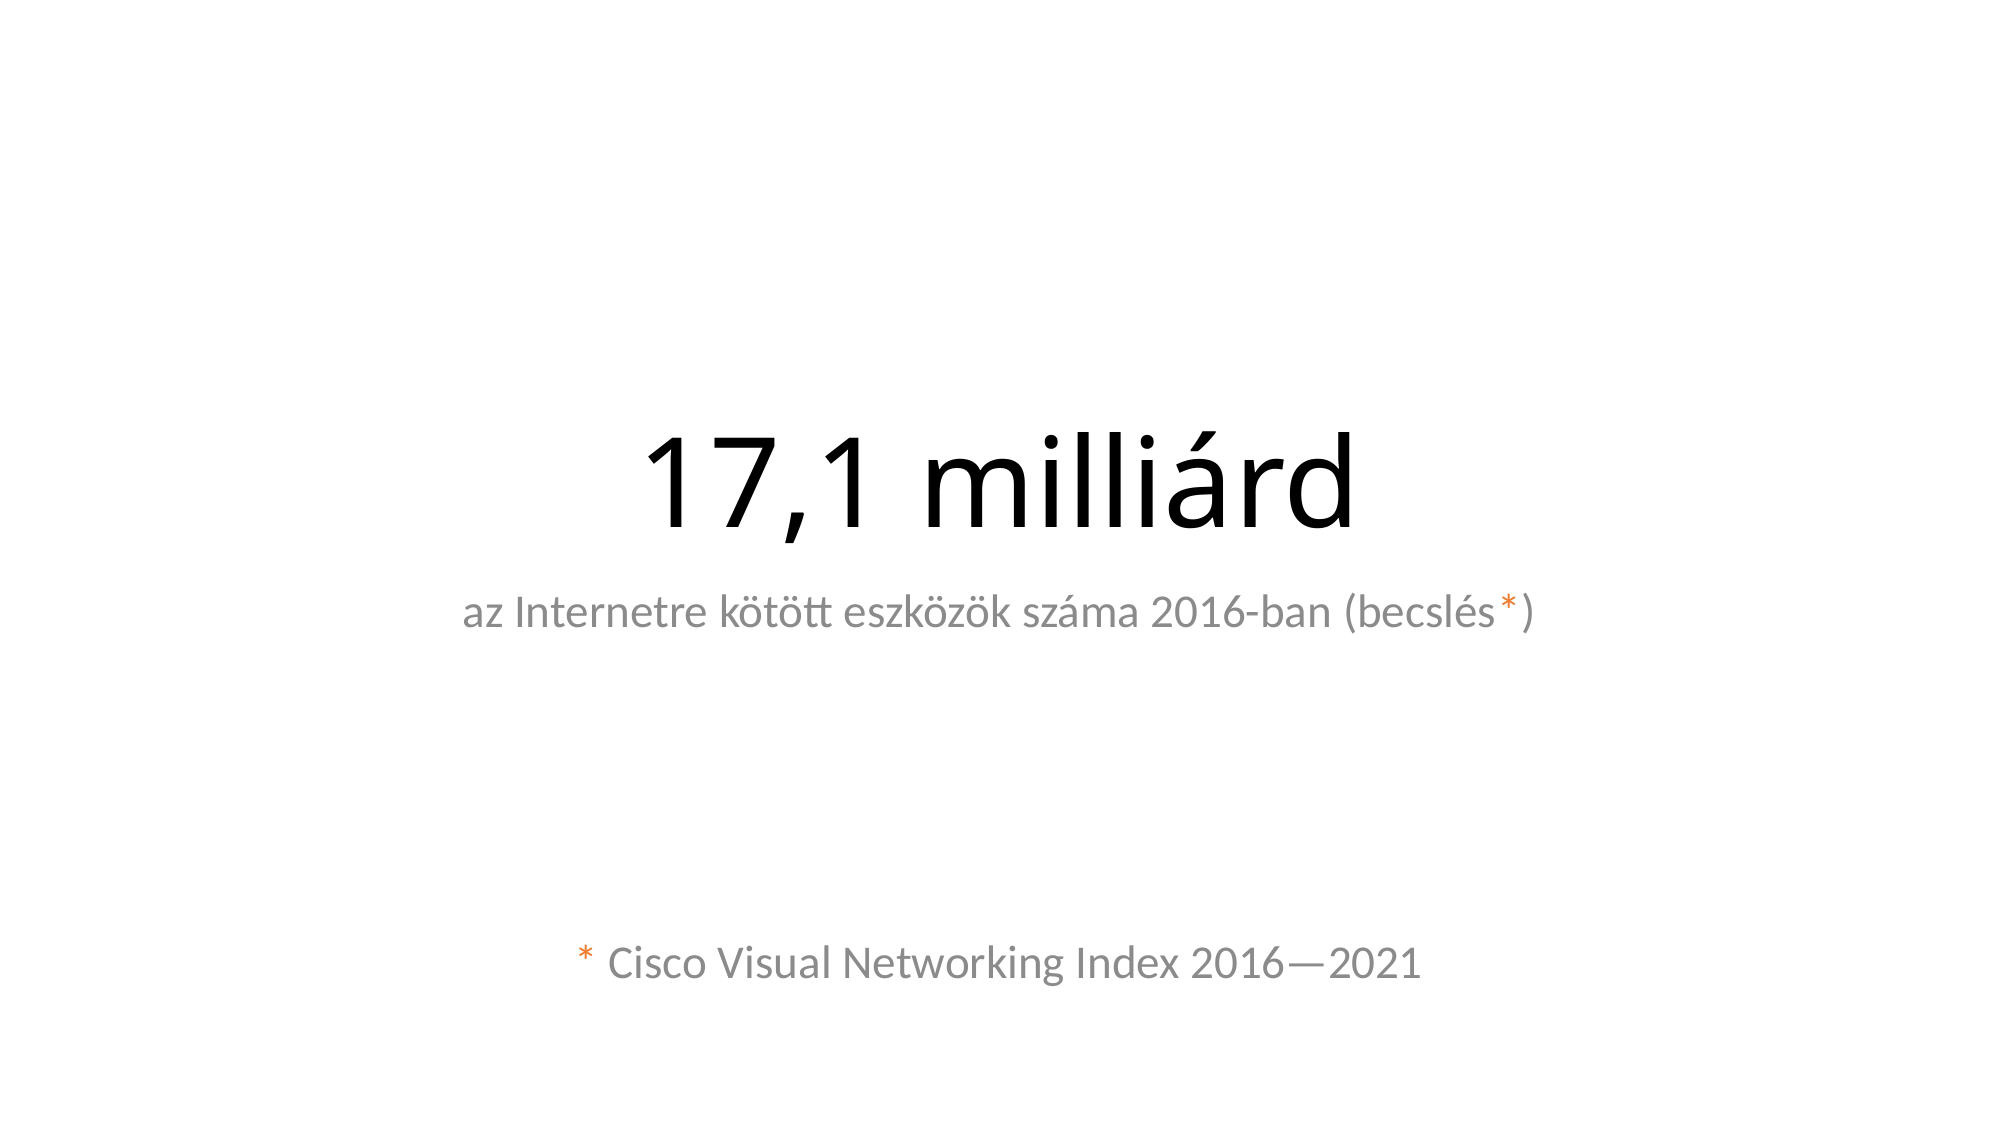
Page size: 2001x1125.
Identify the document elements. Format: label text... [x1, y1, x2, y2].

list az Internetre kötött eszközök száma 2016-ban (becslés*) * Cisco Visual Networking Index 2016—2021 [136, 579, 1862, 999]
title 17,1 milliárd [136, 280, 1862, 563]
